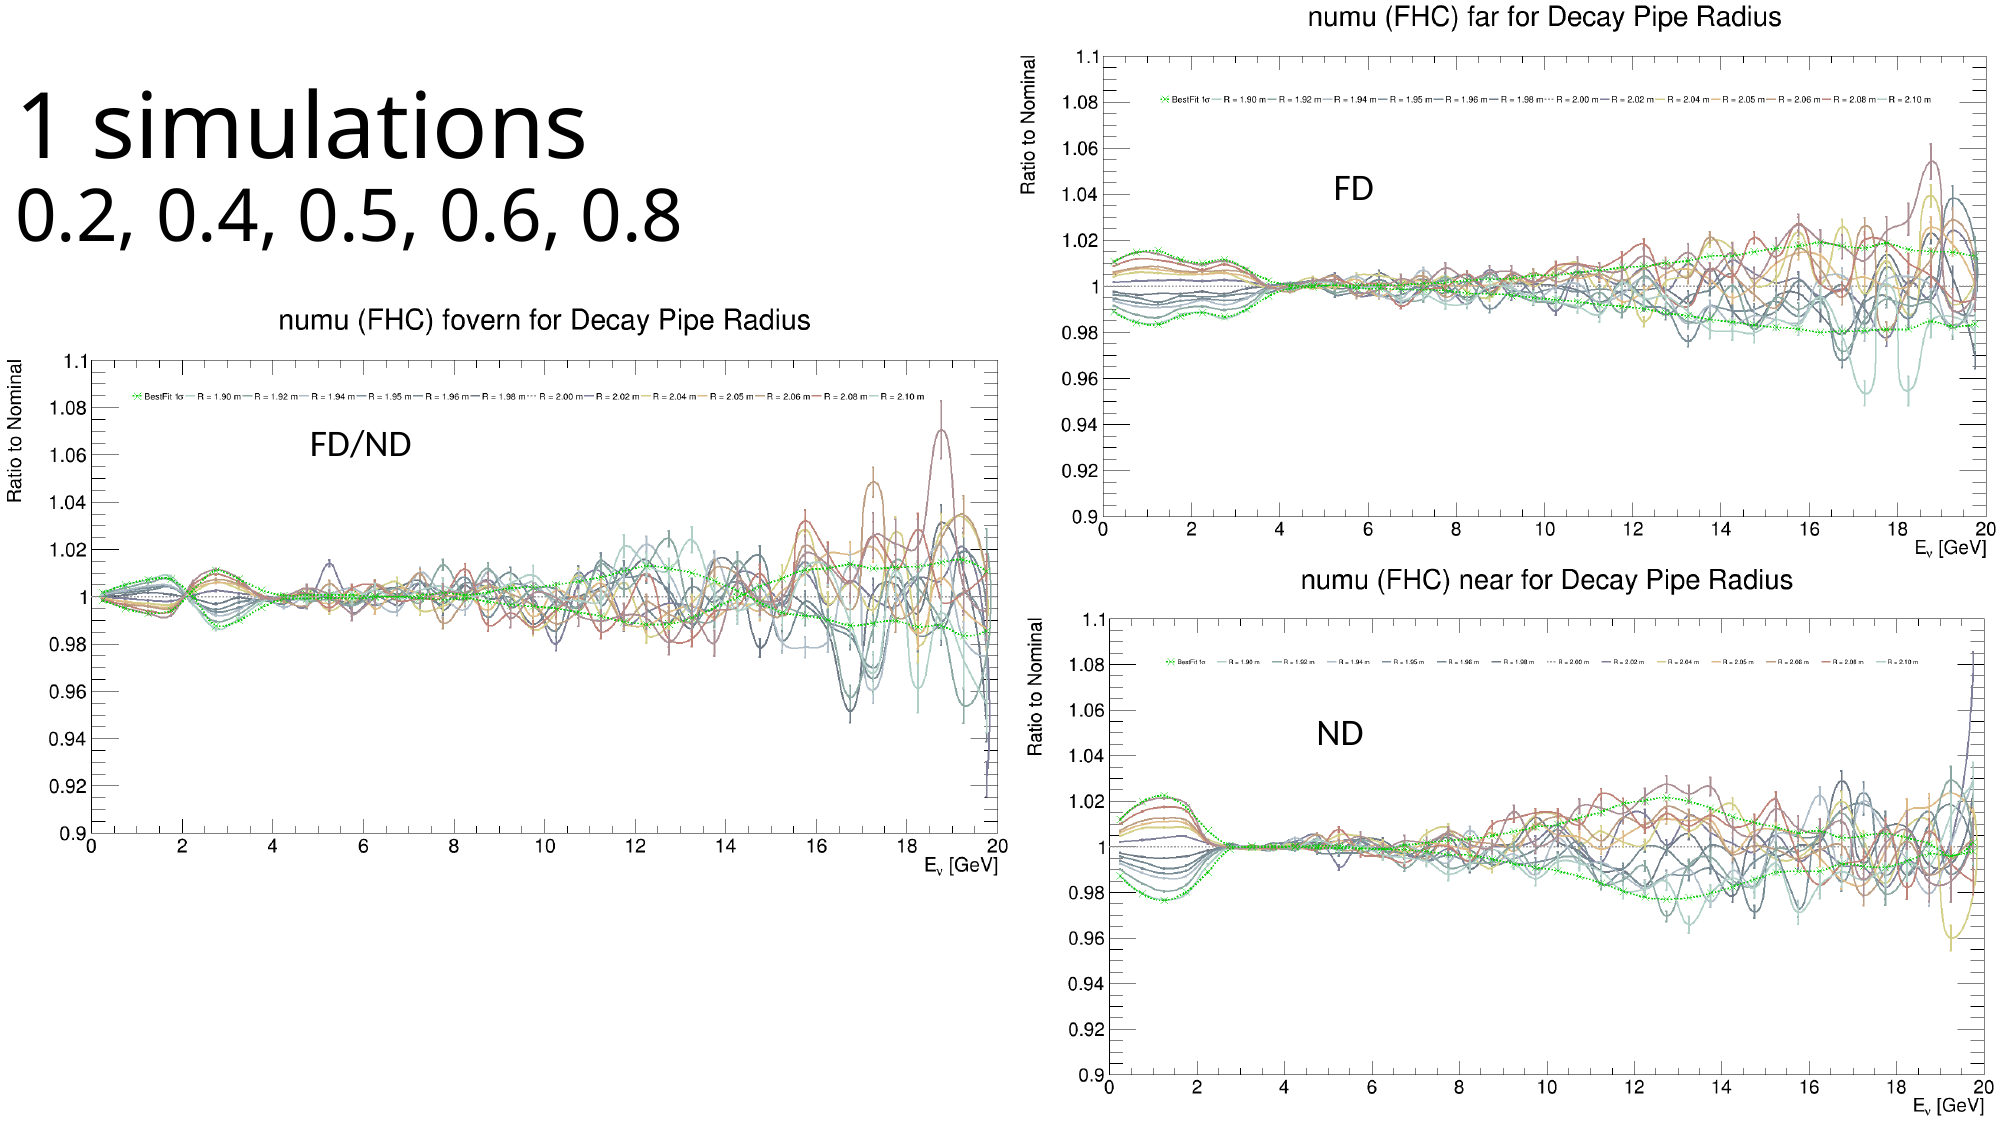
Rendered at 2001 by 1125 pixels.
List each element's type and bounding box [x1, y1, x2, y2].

picture [1018, 0, 2000, 562]
picture [1024, 563, 2000, 1125]
picture [0, 303, 1015, 877]
